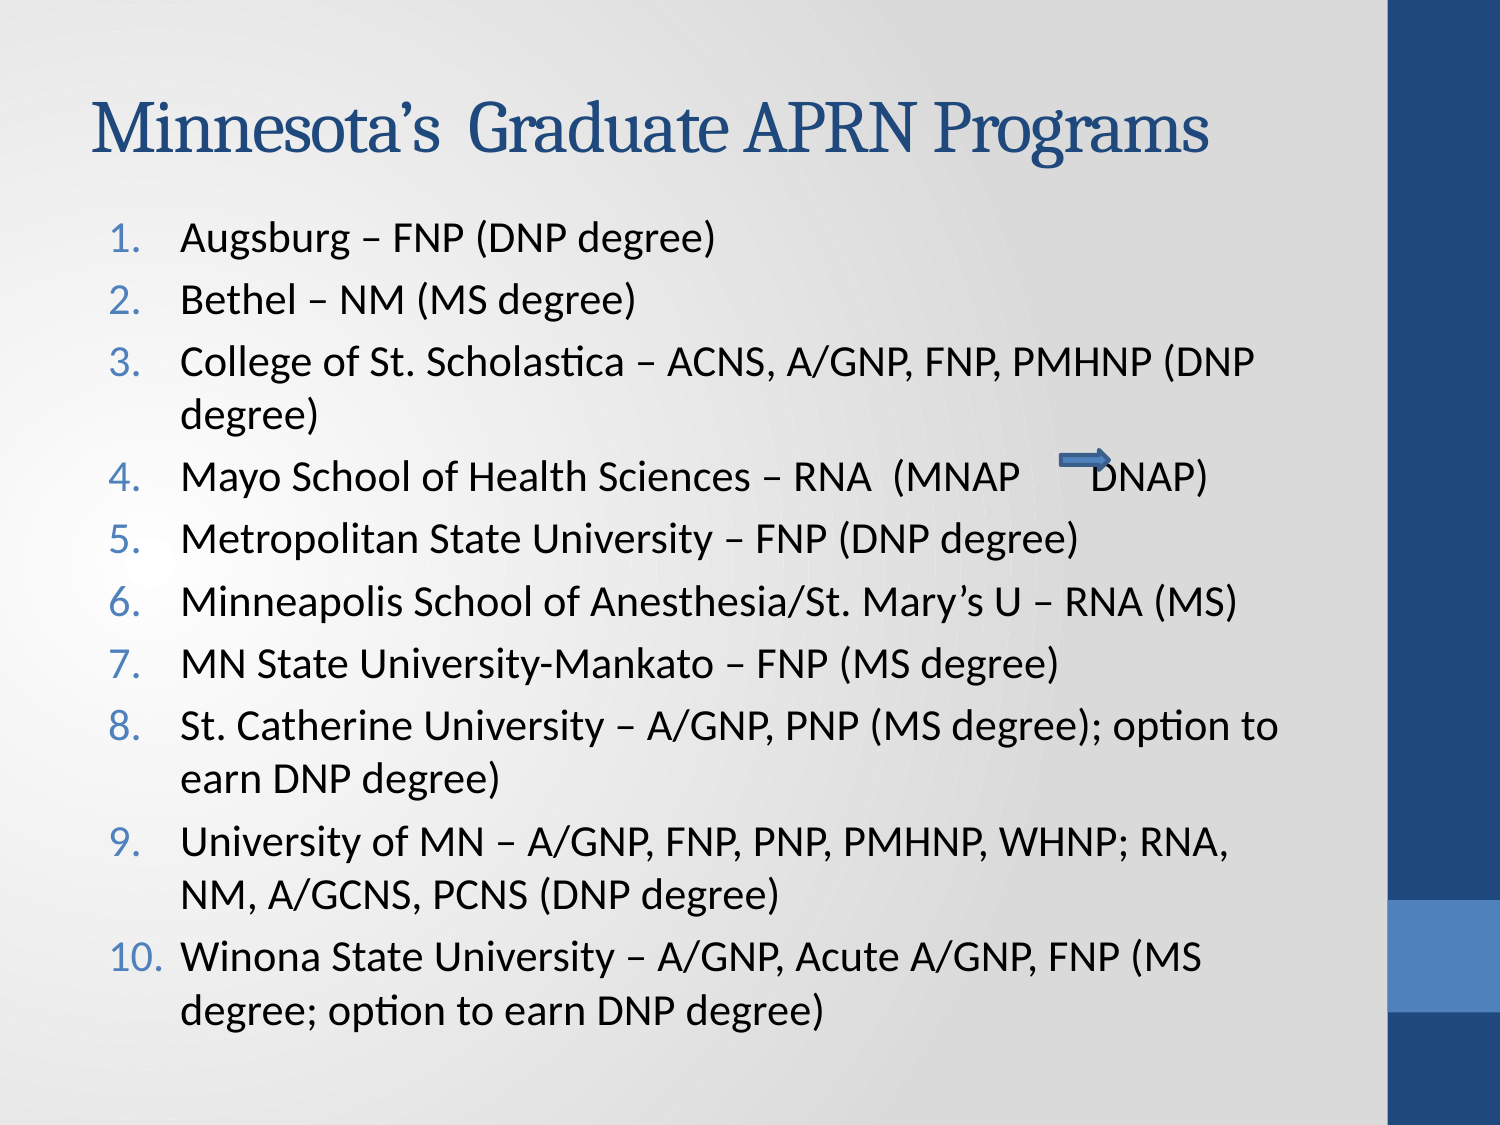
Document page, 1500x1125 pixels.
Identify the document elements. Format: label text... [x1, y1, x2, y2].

list Augsburg – FNP (DNP degree) Bethel – NM (MS degree) College of St. Scholastica – ACNS, A/GNP, FNP, PMHNP (DNP degree) Mayo School of Health Sciences – RNA (MNAP DNAP) Metropolitan State University – FNP (DNP degree) Minneapolis School of Anesthesia/St. Mary’s U – RNA (MS) MN State University-Mankato – FNP (MS degree) St. Catherine University – A/GNP, PNP (MS degree); option to earn DNP degree) University of MN – A/GNP, FNP, PNP, PMHNP, WHNP; RNA, NM, A/GCNS, PCNS (DNP degree) Winona State University – A/GNP, Acute A/GNP, FNP (MS degree; option to earn DNP degree) [75, 200, 1325, 1050]
title Minnesota’s Graduate APRN Programs [75, 45, 1325, 200]
text_box [1058, 448, 1111, 472]
